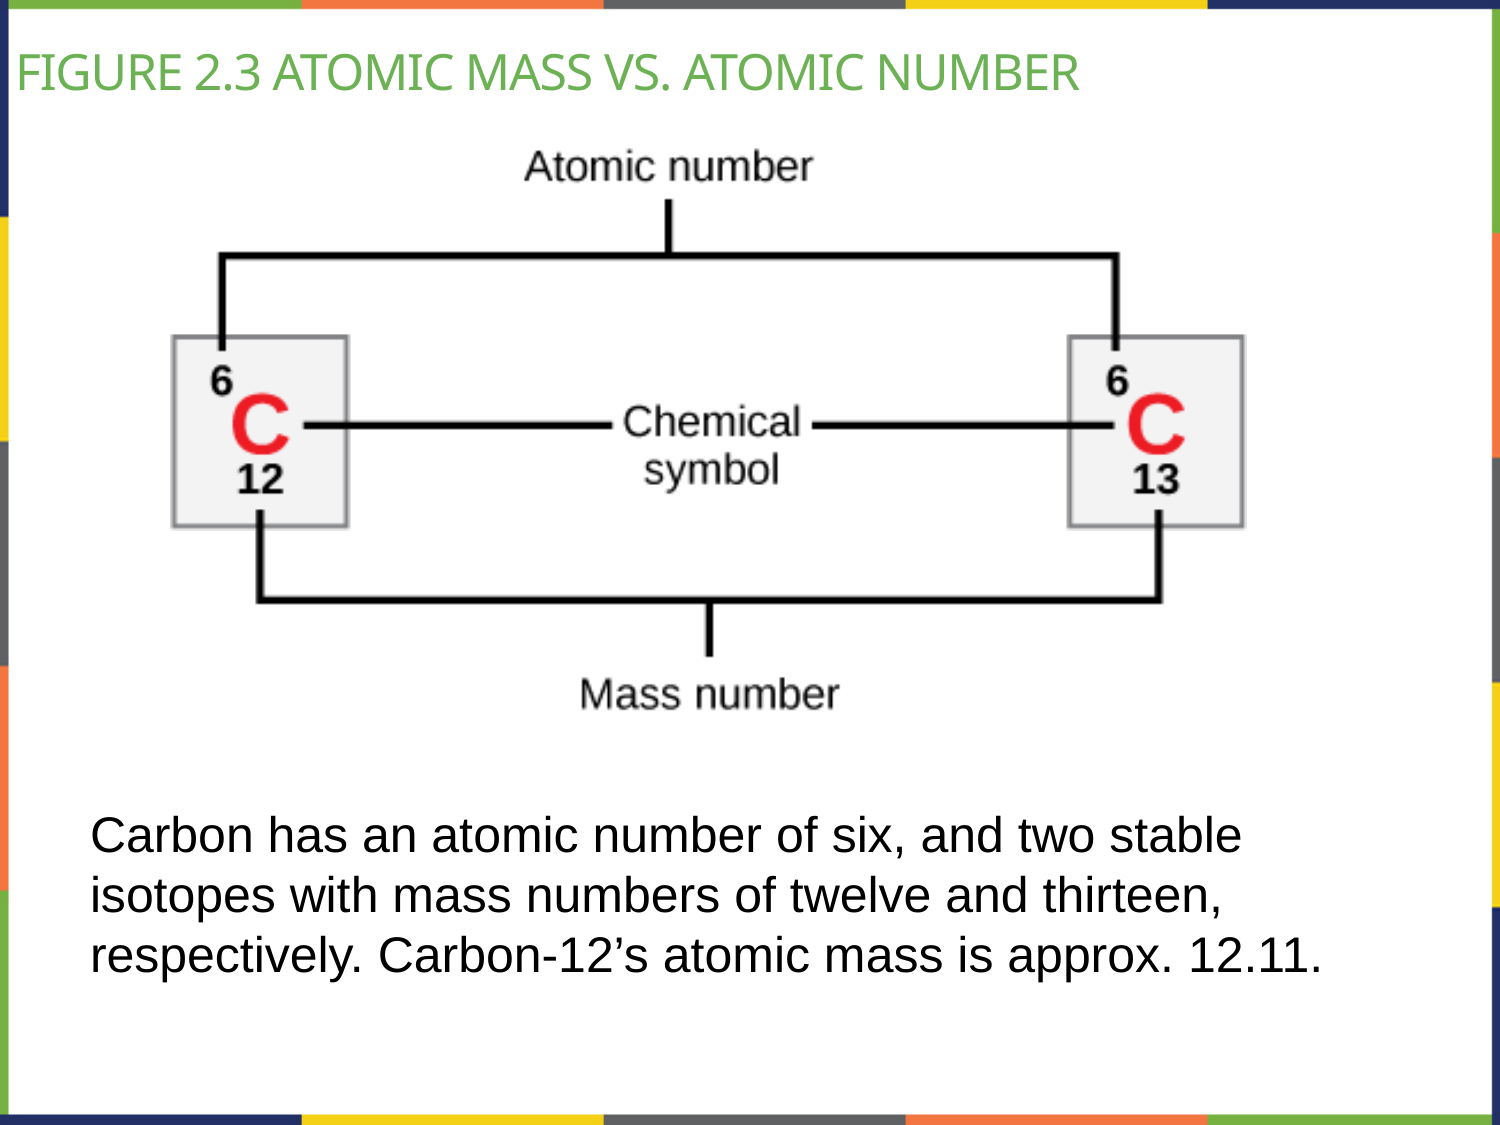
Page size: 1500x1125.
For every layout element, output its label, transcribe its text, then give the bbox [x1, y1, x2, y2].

title Figure 2.3 Atomic mass vs. atomic number [0, 0, 1323, 109]
list Carbon has an atomic number of six, and two stable isotopes with mass numbers of twelve and thirteen, respectively. Carbon-12’s atomic mass is approx. 12.11. [75, 794, 1398, 986]
picture [0, 0, 1500, 1125]
